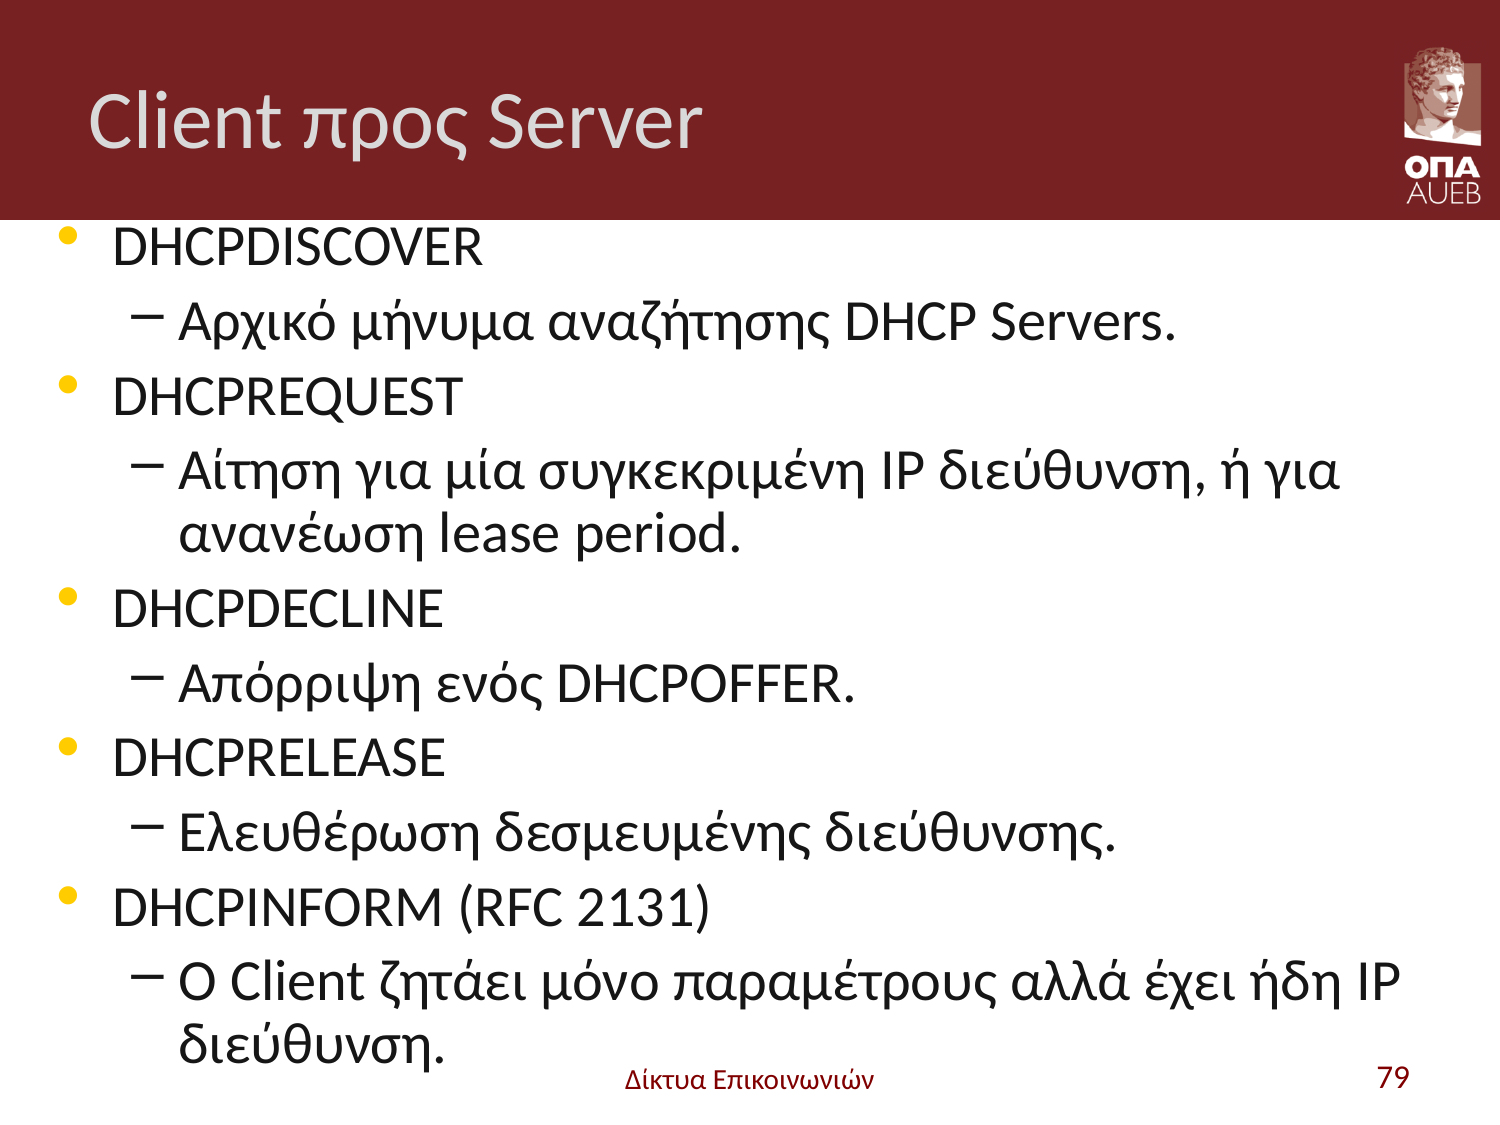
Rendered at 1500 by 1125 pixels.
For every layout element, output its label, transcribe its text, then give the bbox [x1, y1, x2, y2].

picture [1394, 40, 1489, 212]
list DHCPDISCOVER Αρχικό μήνυμα αναζήτησης DHCP Servers. DHCPREQUEST Αίτηση για μία συγκεκριμένη IP διεύθυνση, ή για ανανέωση lease period. DHCPDECLINE Απόρριψη ενός DHCPOFFER. DHCPRELEASE Ελευθέρωση δεσμευμένης διεύθυνσης. DHCPINFORM (RFC 2131) Ο Client ζητάει μόνο παραμέτρους αλλά έχει ήδη IP διεύθυνση. [41, 208, 1459, 1012]
slide_number 79 [1074, 1024, 1425, 1103]
title Client προς Server [73, 23, 1376, 208]
footer Δίκτυα Επικοινωνιών [512, 1024, 988, 1103]
